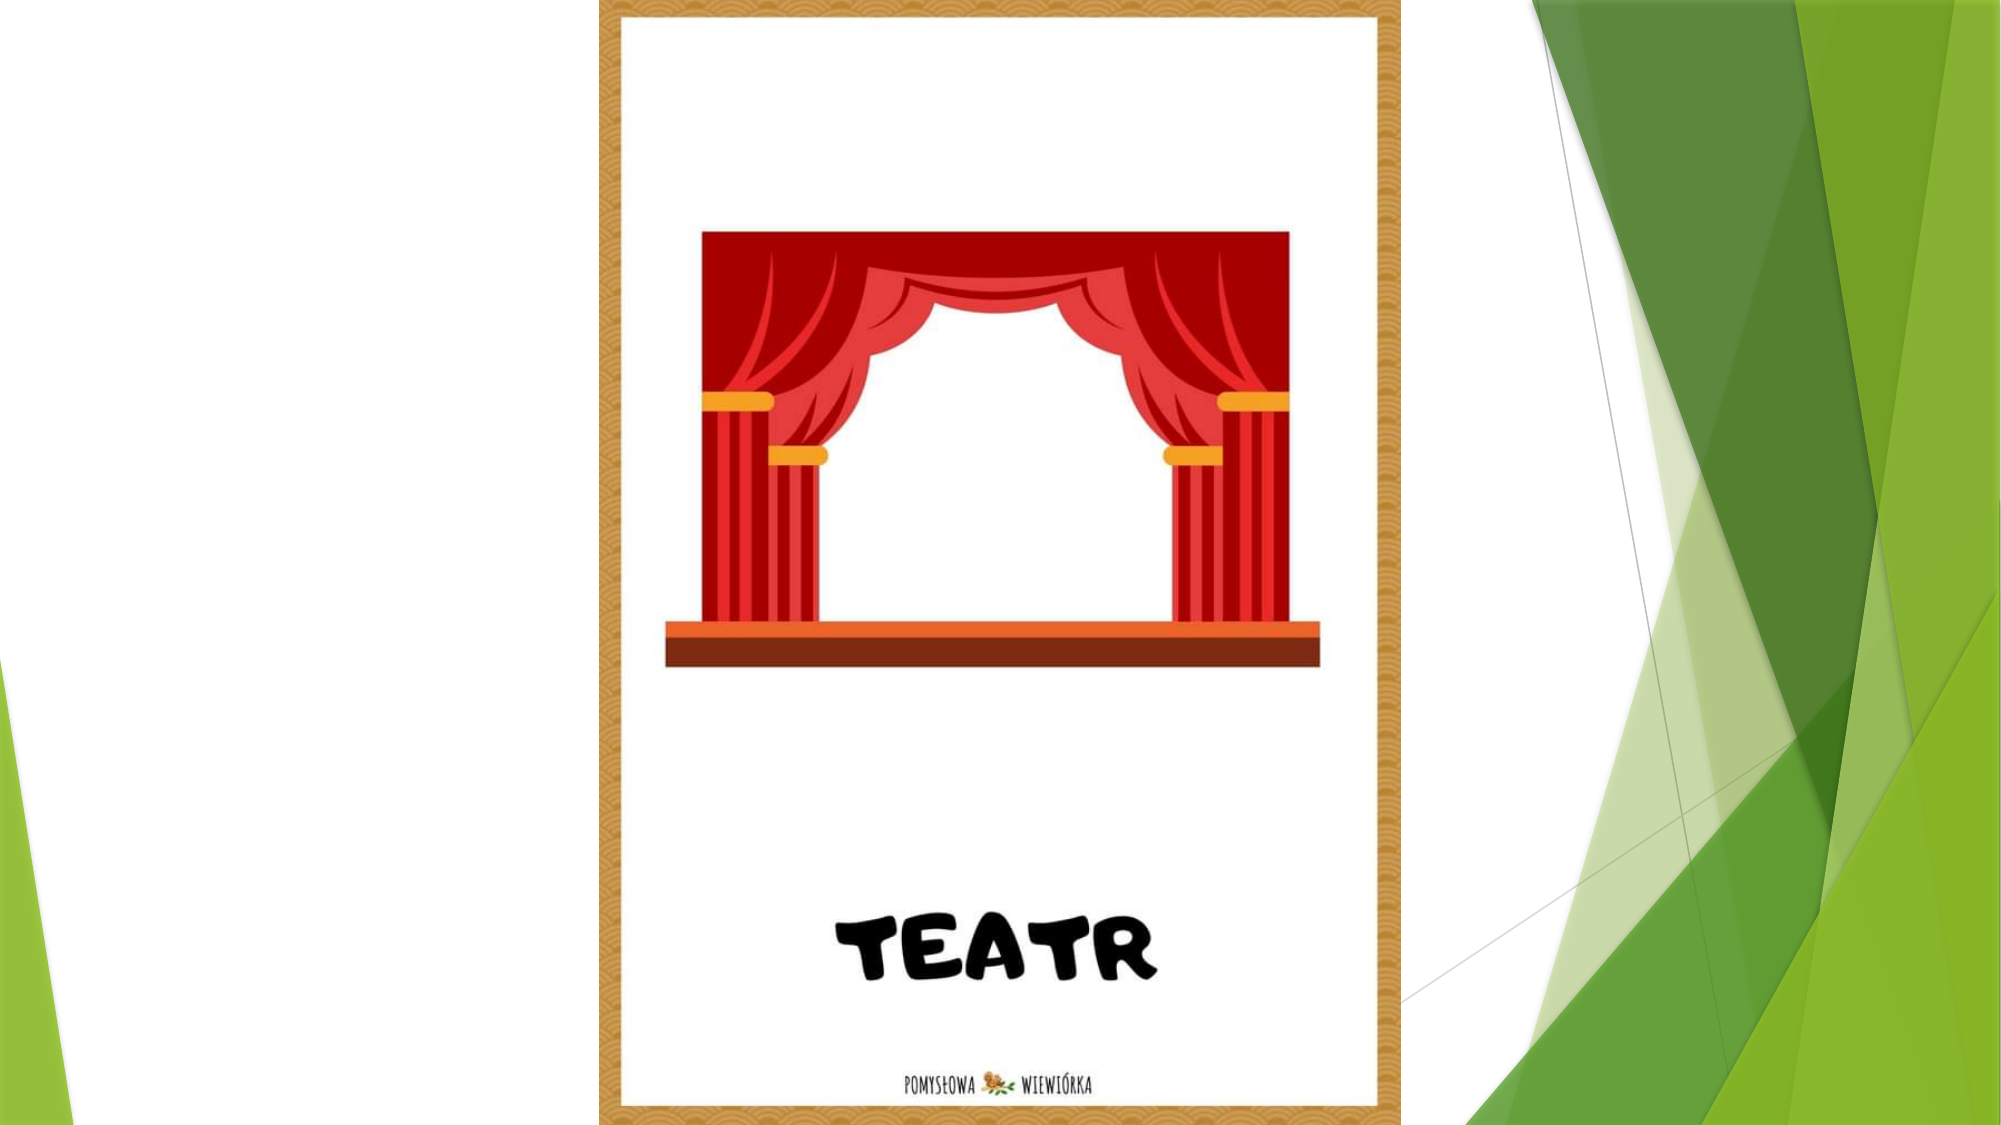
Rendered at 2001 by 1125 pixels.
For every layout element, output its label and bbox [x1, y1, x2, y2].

picture [599, 0, 1401, 1125]
